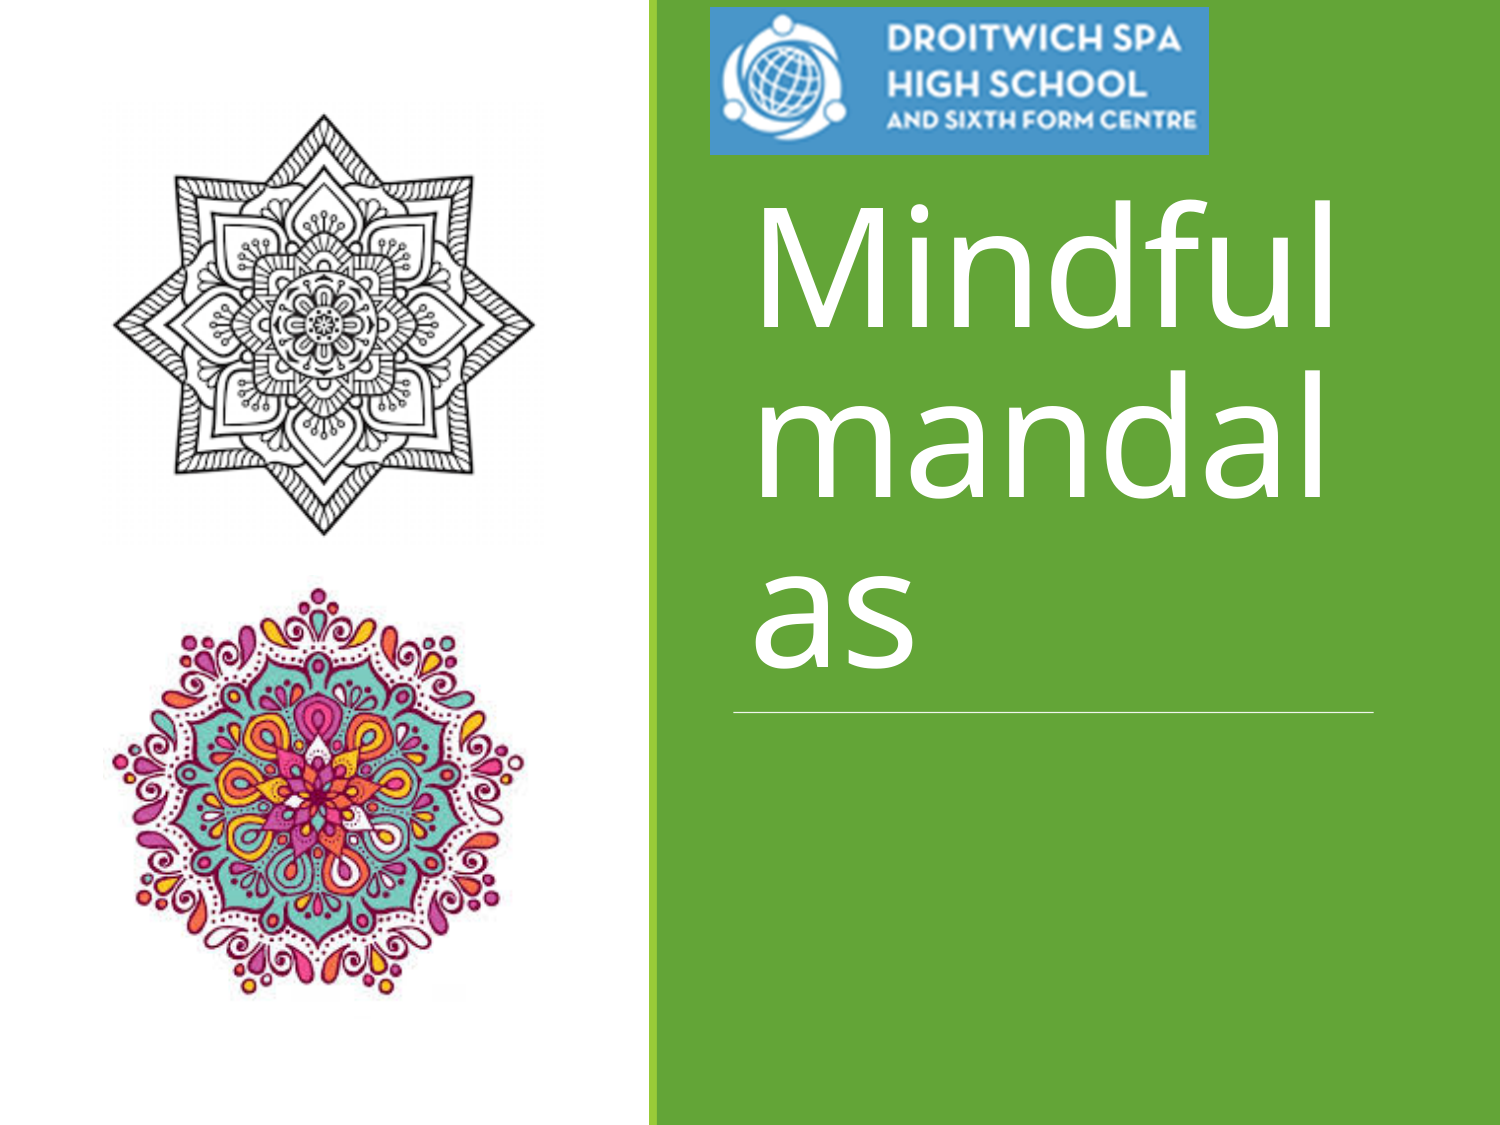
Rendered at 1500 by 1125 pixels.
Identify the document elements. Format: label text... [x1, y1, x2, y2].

text_box [648, 721, 656, 1125]
picture [102, 575, 547, 1020]
text_box [648, 0, 656, 709]
picture [100, 101, 549, 550]
title Mindful mandalas [733, 124, 1416, 710]
text_box [0, 0, 648, 1125]
picture [710, 6, 1210, 155]
text_box [656, 0, 1500, 1125]
